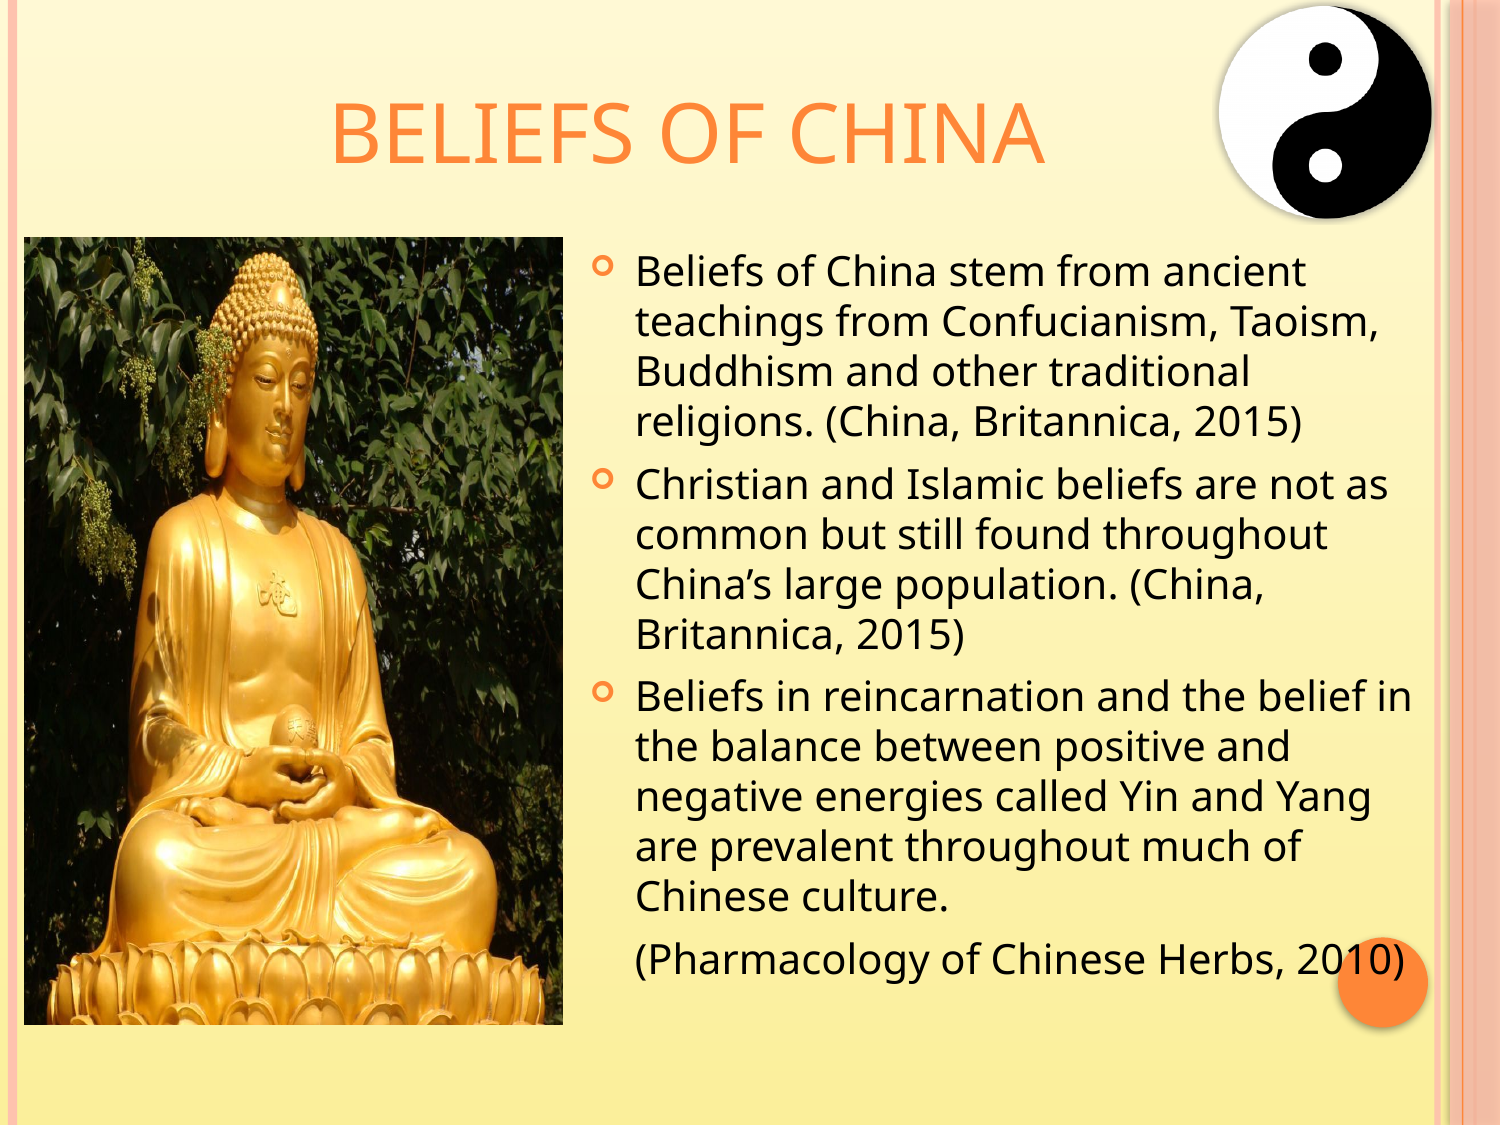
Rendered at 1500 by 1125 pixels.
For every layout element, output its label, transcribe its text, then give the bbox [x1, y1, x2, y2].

list Beliefs of China stem from ancient teachings from Confucianism, Taoism, Buddhism and other traditional religions. (China, Britannica, 2015) Christian and Islamic beliefs are not as common but still found throughout China’s large population. (China, Britannica, 2015) Beliefs in reincarnation and the belief in the balance between positive and negative energies called Yin and Yang are prevalent throughout much of Chinese culture. (Pharmacology of Chinese Herbs, 2010) [575, 237, 1450, 1100]
title Beliefs of China [75, 45, 1206, 188]
picture [1211, 0, 1438, 226]
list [24, 236, 563, 1026]
